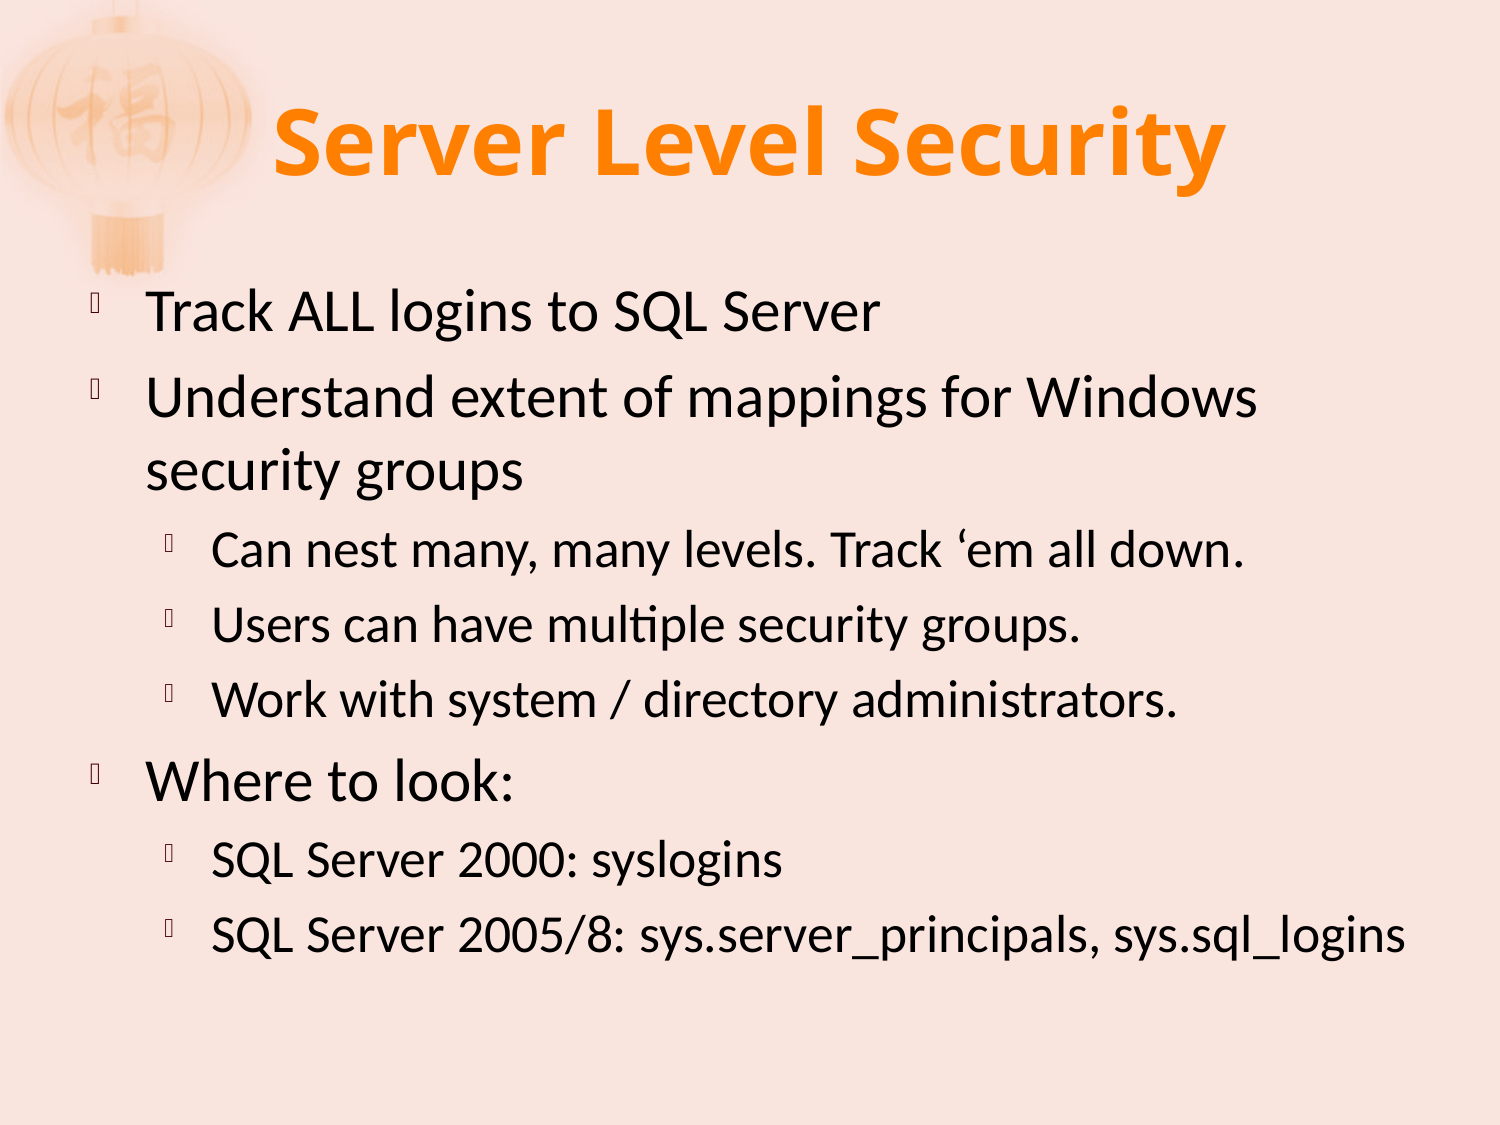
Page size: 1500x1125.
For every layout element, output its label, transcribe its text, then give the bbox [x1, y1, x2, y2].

title Server Level Security [75, 45, 1425, 233]
list Track ALL logins to SQL Server Understand extent of mappings for Windows security groups Can nest many, many levels. Track ‘em all down. Users can have multiple security groups. Work with system / directory administrators. Where to look: SQL Server 2000: syslogins SQL Server 2005/8: sys.server_principals, sys.sql_logins [75, 262, 1425, 1043]
